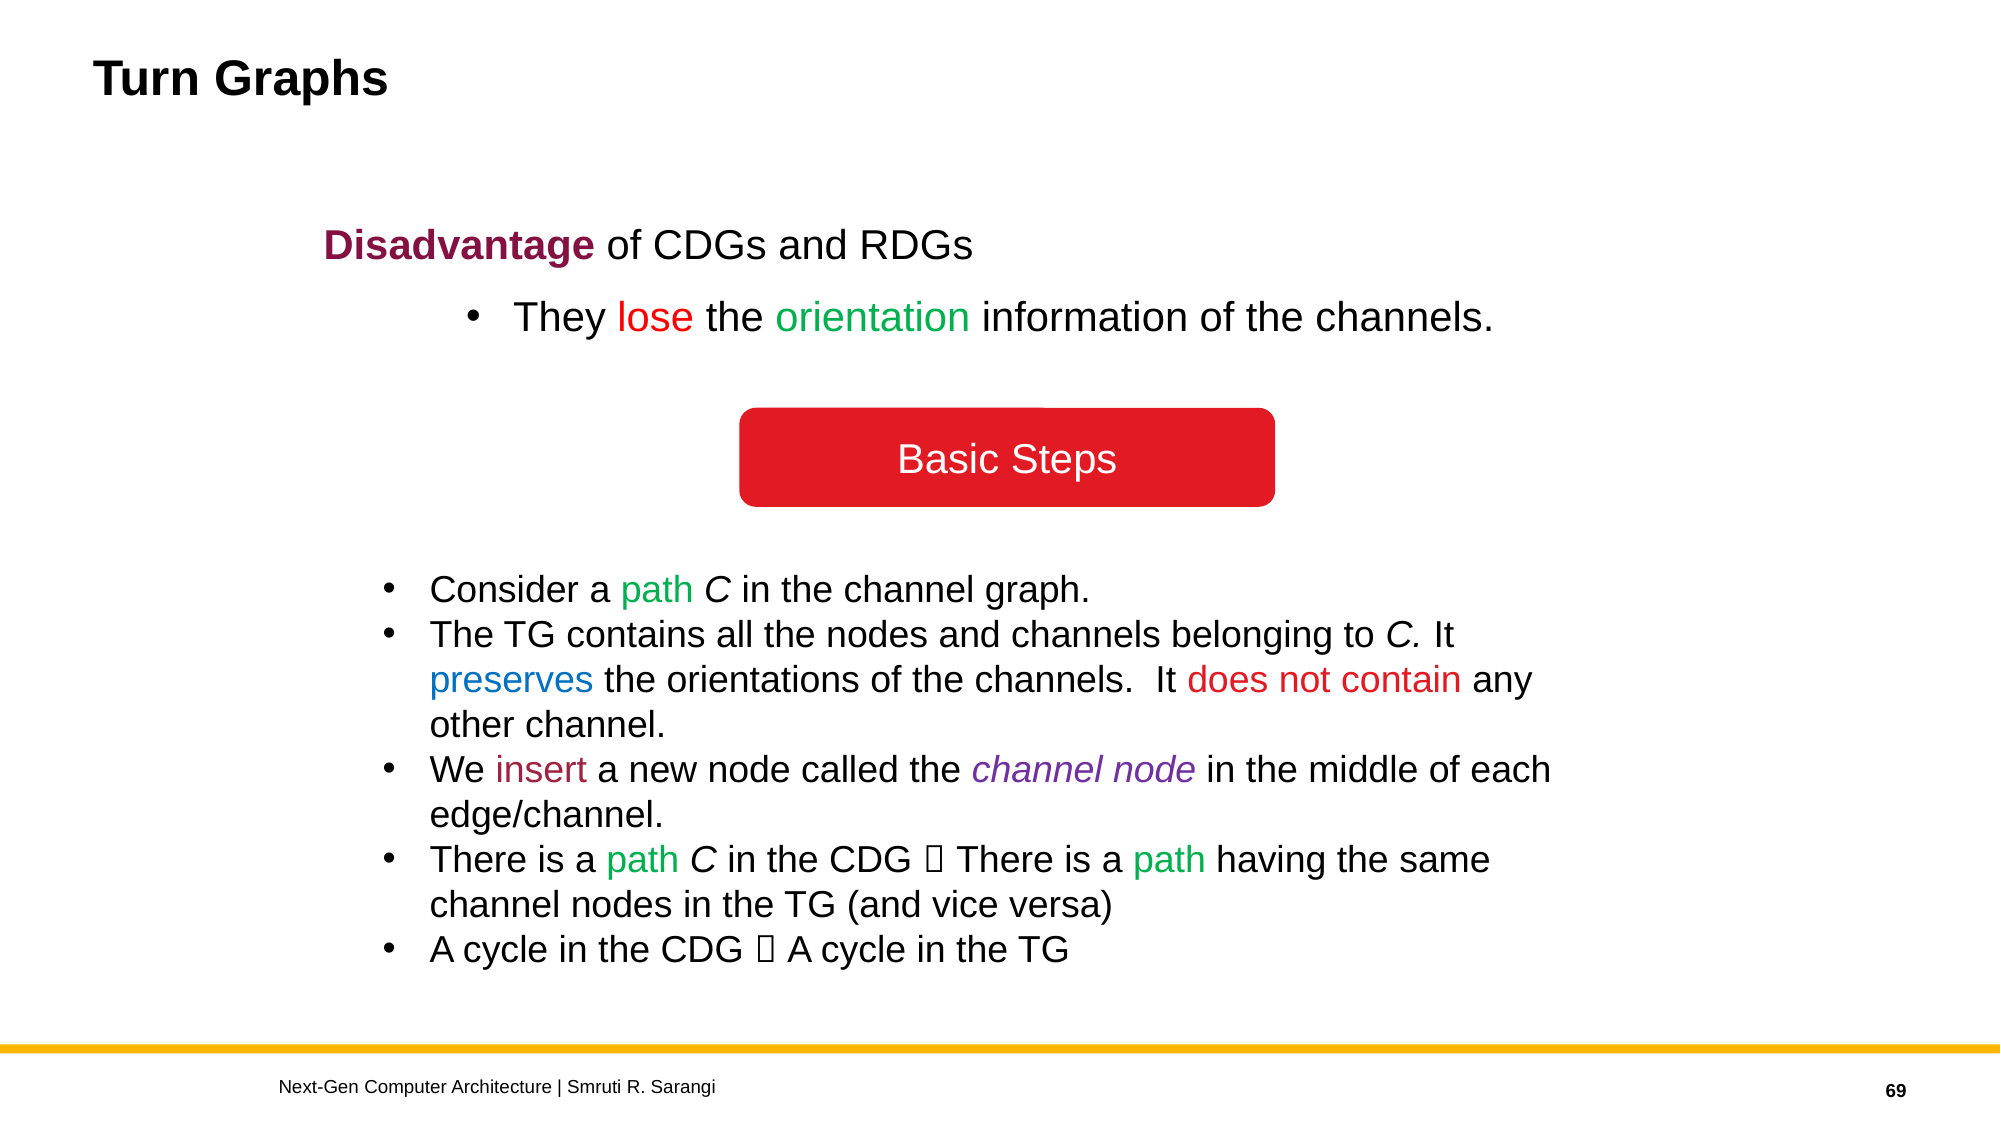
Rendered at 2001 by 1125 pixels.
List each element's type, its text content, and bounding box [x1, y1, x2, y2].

title Turn Graphs [78, 45, 1578, 180]
slide_number 69 [1711, 1071, 1922, 1109]
list Disadvantage of CDGs and RDGs [308, 210, 1639, 321]
text_box They lose the orientation information of the channels. [451, 282, 1522, 348]
text_box Basic Steps [738, 406, 1277, 508]
text_box Consider a path C in the channel graph. The TG contains all the nodes and channels belonging to C. It preserves the orientations of the channels. It does not contain any other channel. We insert a new node called the channel node in the middle of each edge/channel. There is a path C in the CDG  There is a path having the same channel nodes in the TG (and vice versa) A cycle in the CDG  A cycle in the TG [367, 557, 1608, 978]
footer Next-Gen Computer Architecture | Smruti R. Sarangi [263, 1067, 1464, 1105]
